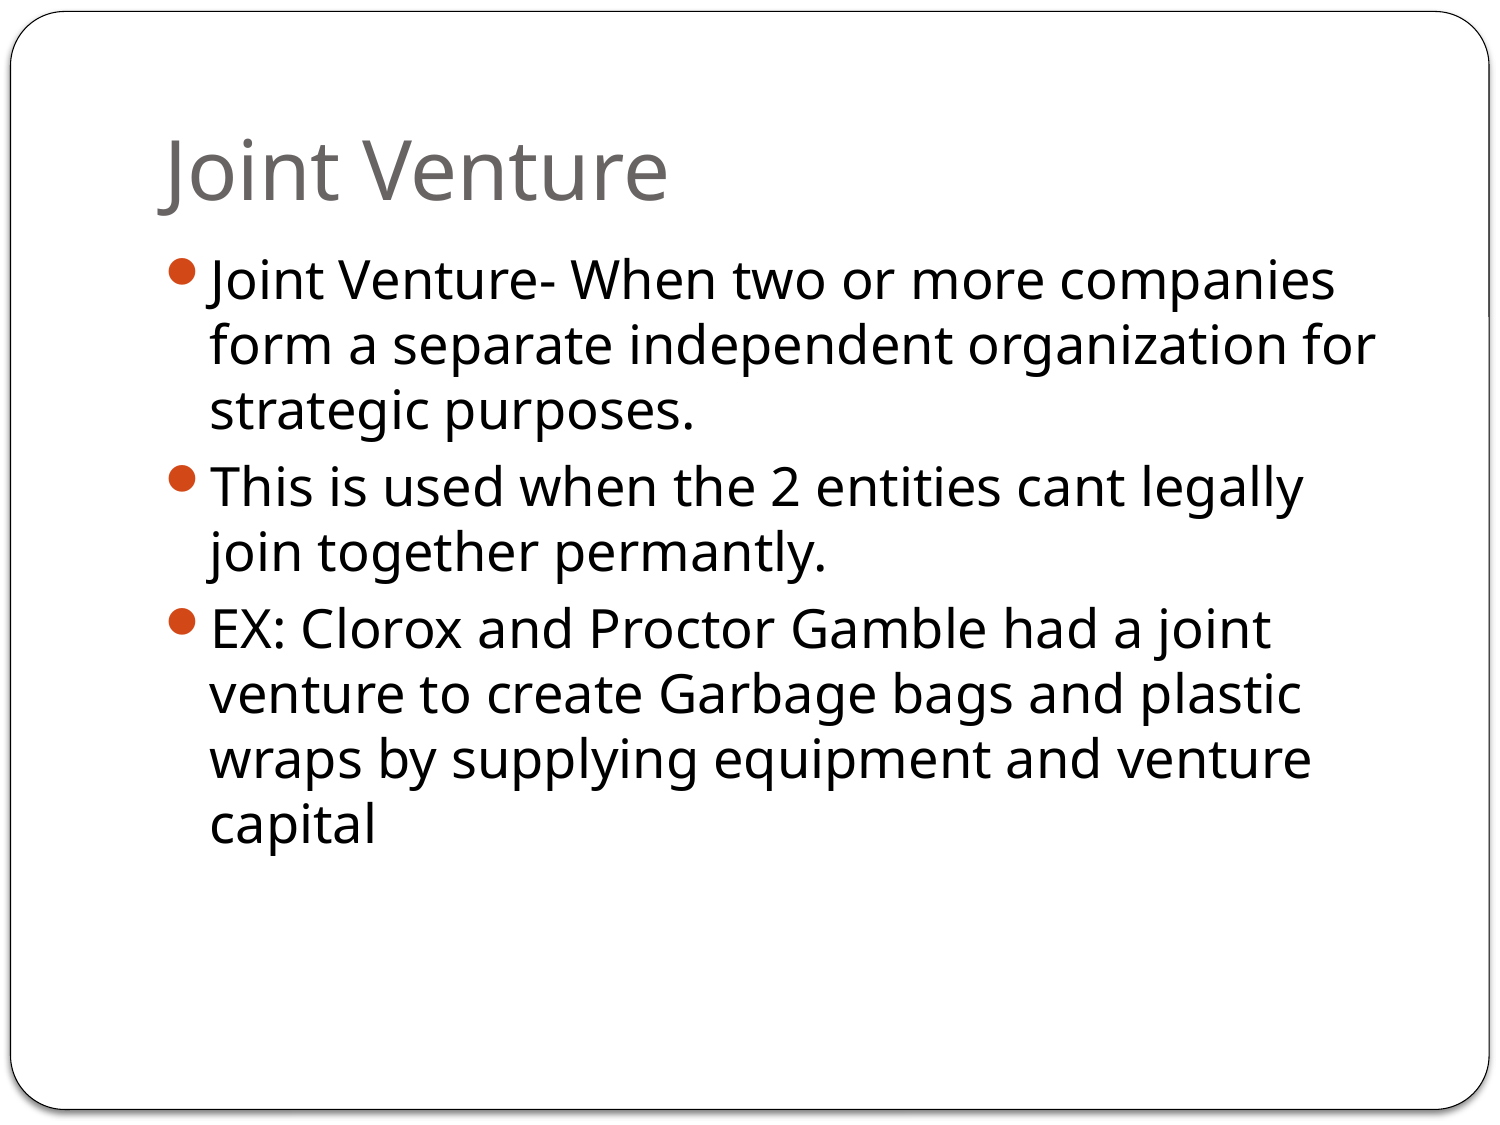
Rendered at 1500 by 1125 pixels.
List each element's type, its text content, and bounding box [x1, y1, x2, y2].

list Joint Venture- When two or more companies form a separate independent organization for strategic purposes. This is used when the 2 entities cant legally join together permantly. EX: Clorox and Proctor Gamble had a joint venture to create Garbage bags and plastic wraps by supplying equipment and venture capital [150, 237, 1425, 988]
title Joint Venture [150, 45, 1425, 233]
